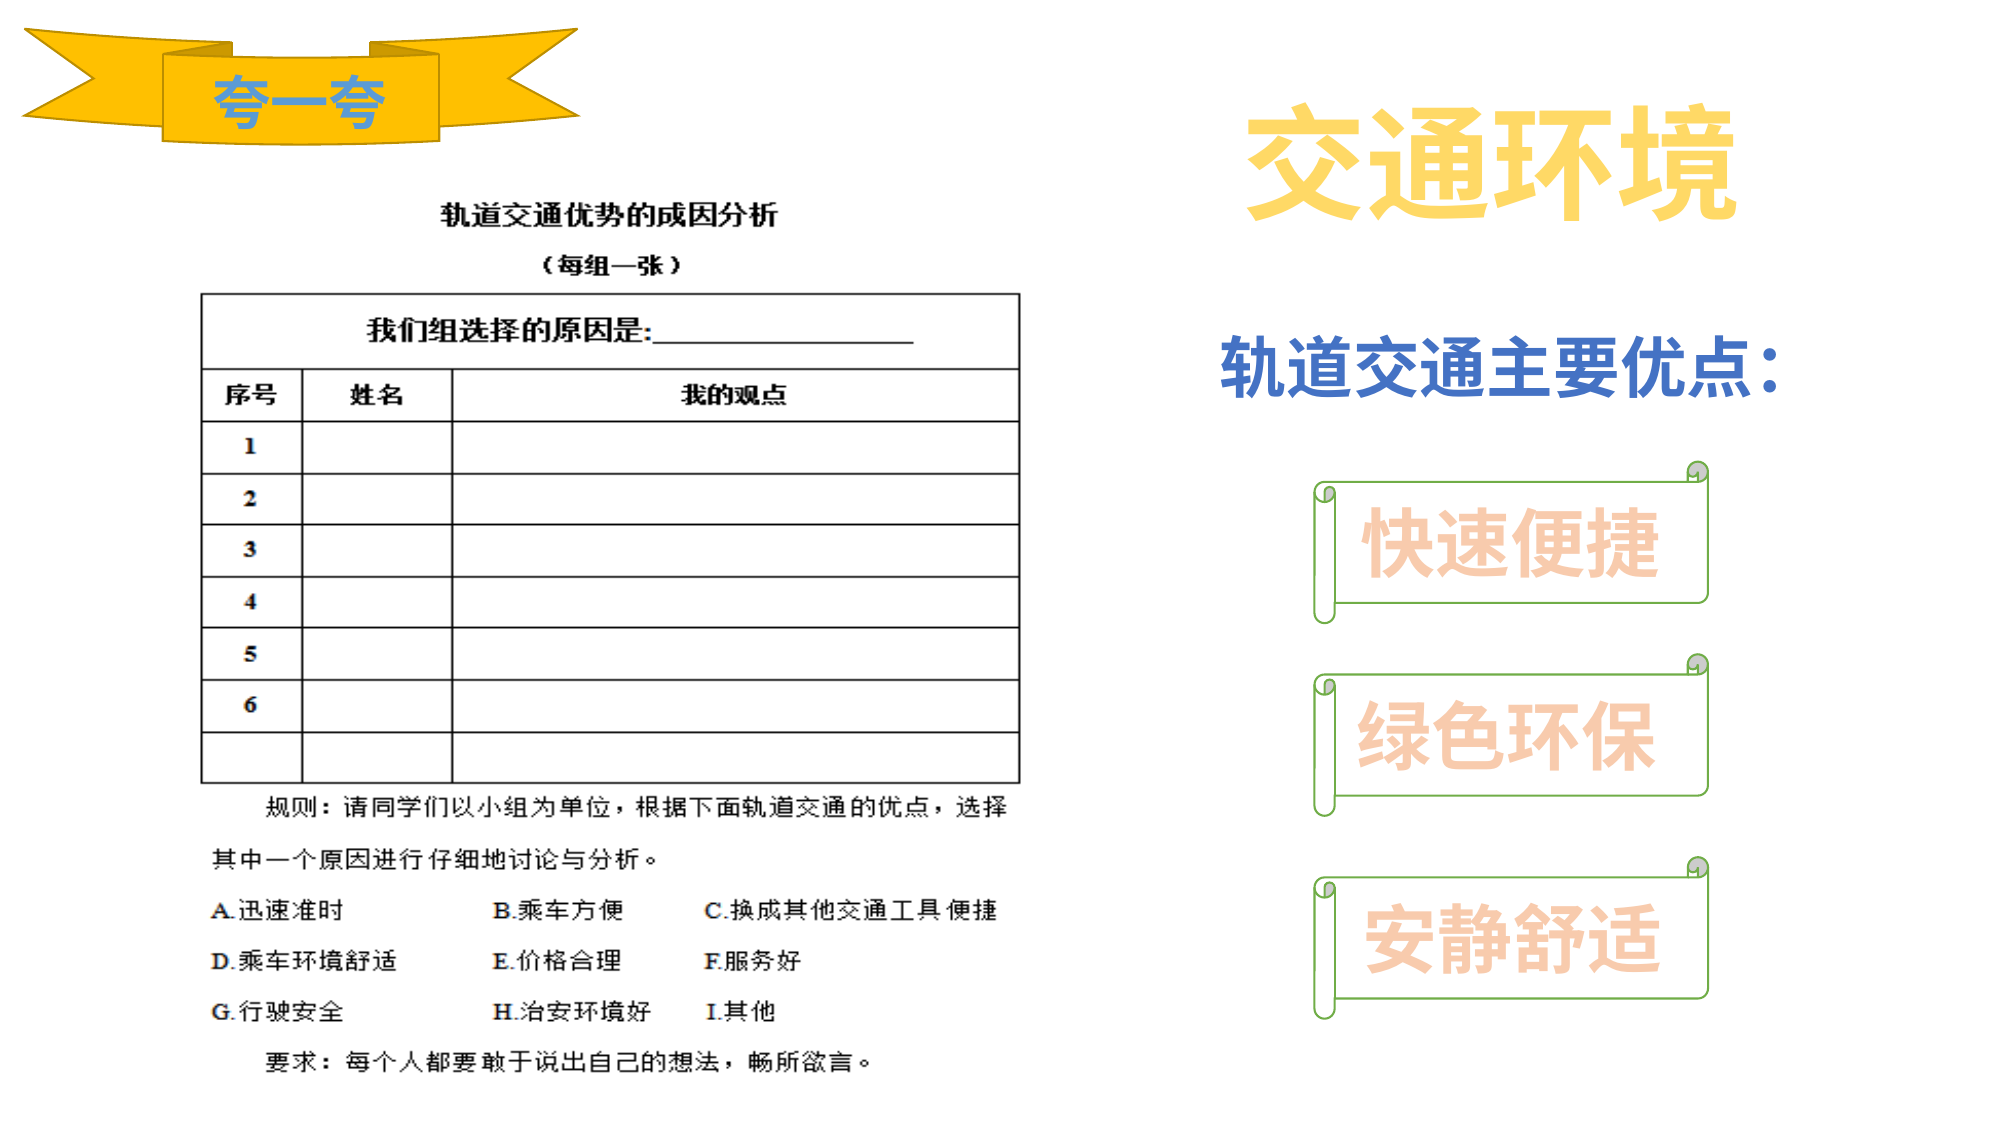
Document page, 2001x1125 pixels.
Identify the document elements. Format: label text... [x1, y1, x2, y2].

text_box [21, 27, 581, 144]
text_box [1313, 653, 1709, 817]
text_box 交通环境 [1226, 77, 1830, 243]
text_box [1313, 856, 1710, 1020]
text_box 轨道交通主要优点： [1204, 318, 1851, 414]
text_box 安静舒适 [1347, 885, 1709, 990]
text_box 快速便捷 [1345, 489, 1690, 595]
text_box 绿色环保 [1341, 682, 1690, 787]
picture [160, 166, 1062, 1097]
text_box [1313, 460, 1709, 625]
text_box 夸一夸 [197, 58, 461, 144]
